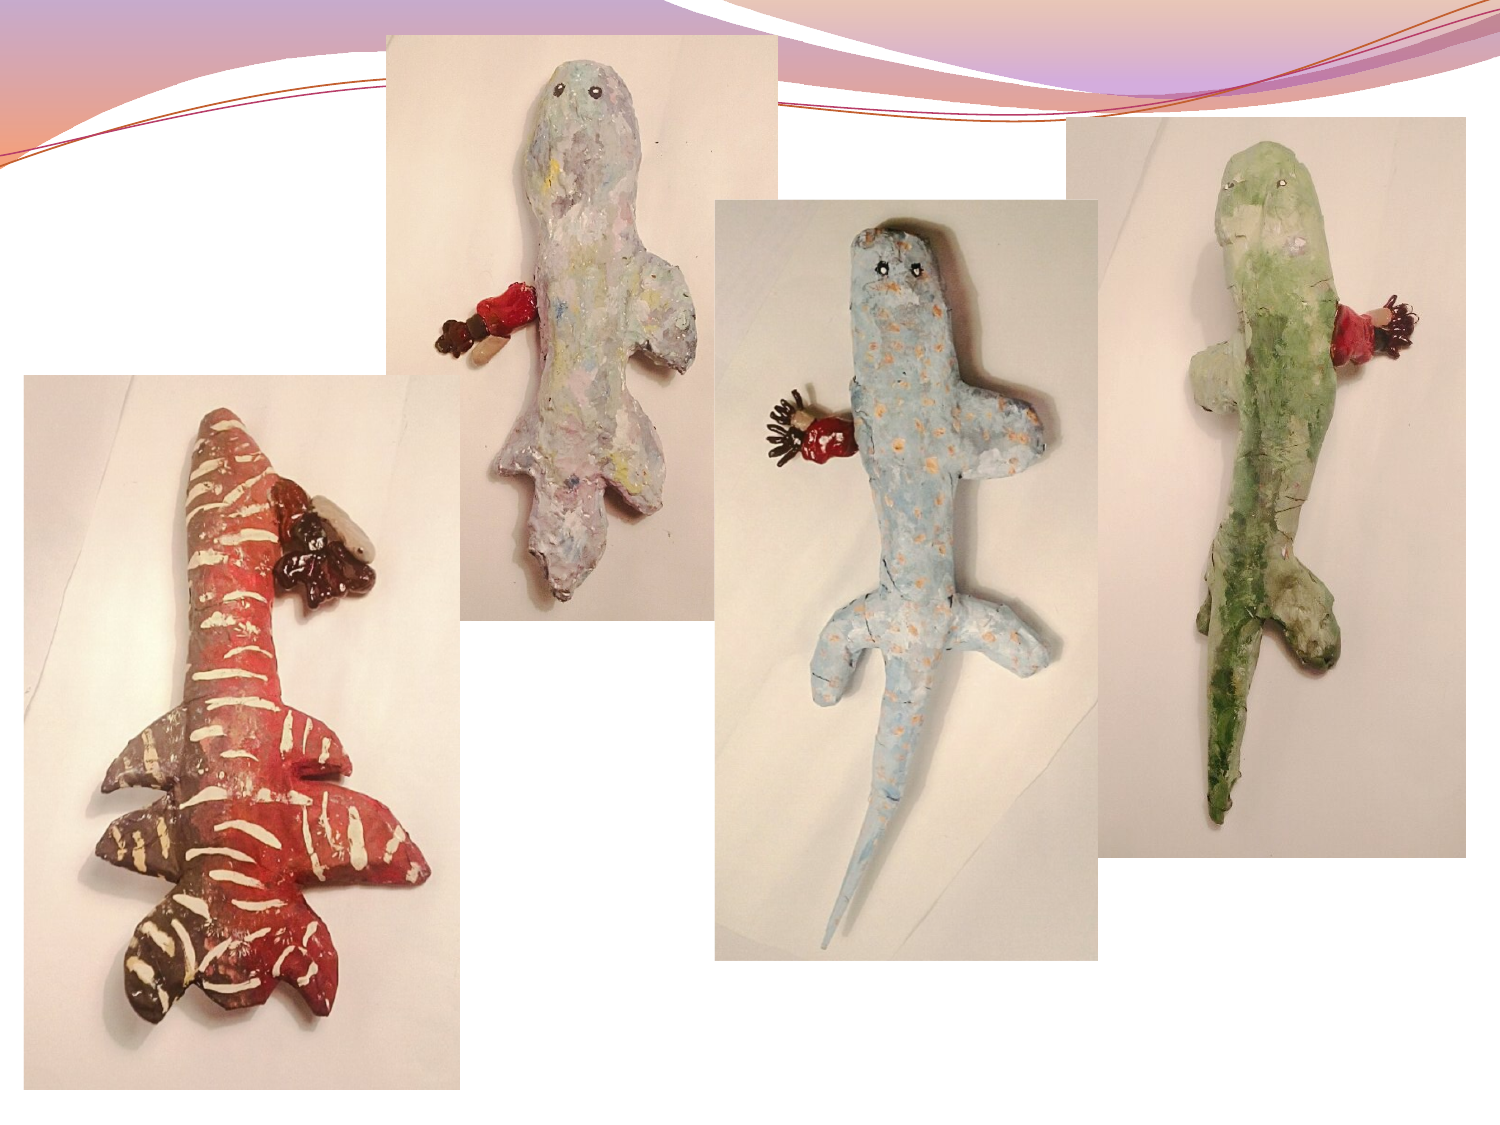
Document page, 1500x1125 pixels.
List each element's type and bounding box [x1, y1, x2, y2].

picture [24, 961, 460, 1090]
picture [715, 782, 1098, 960]
picture [0, 34, 1466, 951]
